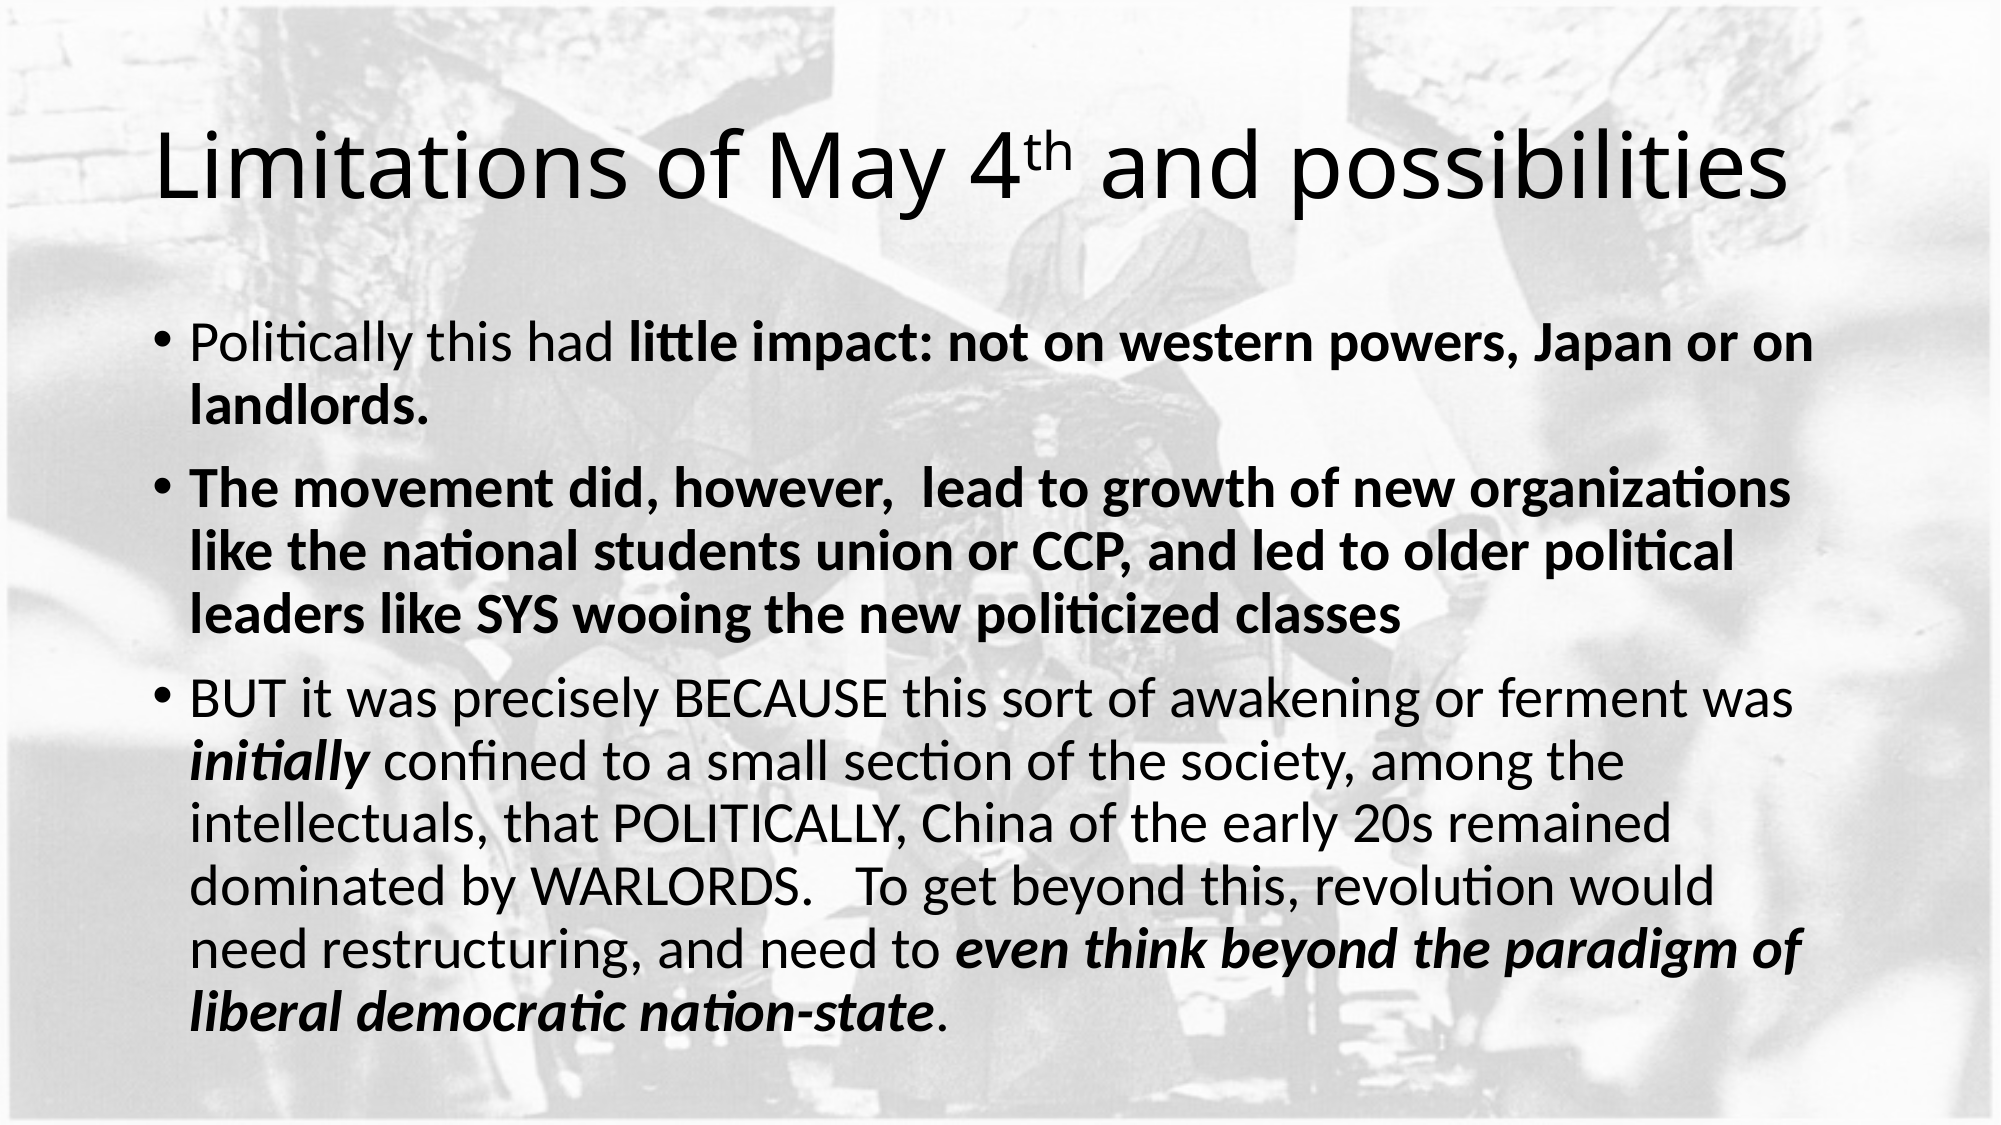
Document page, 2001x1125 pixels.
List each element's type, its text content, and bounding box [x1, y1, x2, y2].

title Limitations of May 4th and possibilities [137, 59, 1863, 212]
list Politically this had little impact: not on western powers, Japan or on landlords. The movement did, however, lead to growth of new organizations like the national students union or CCP, and led to older political leaders like SYS wooing the new politicized classes BUT it was precisely BECAUSE this sort of awakening or ferment was initially confined to a small section of the society, among the intellectuals, that POLITICALLY, China of the early 20s remained dominated by WARLORDS. To get beyond this, revolution would need restructuring, and need to even think beyond the paradigm of liberal democratic nation-state. [137, 212, 1863, 1097]
